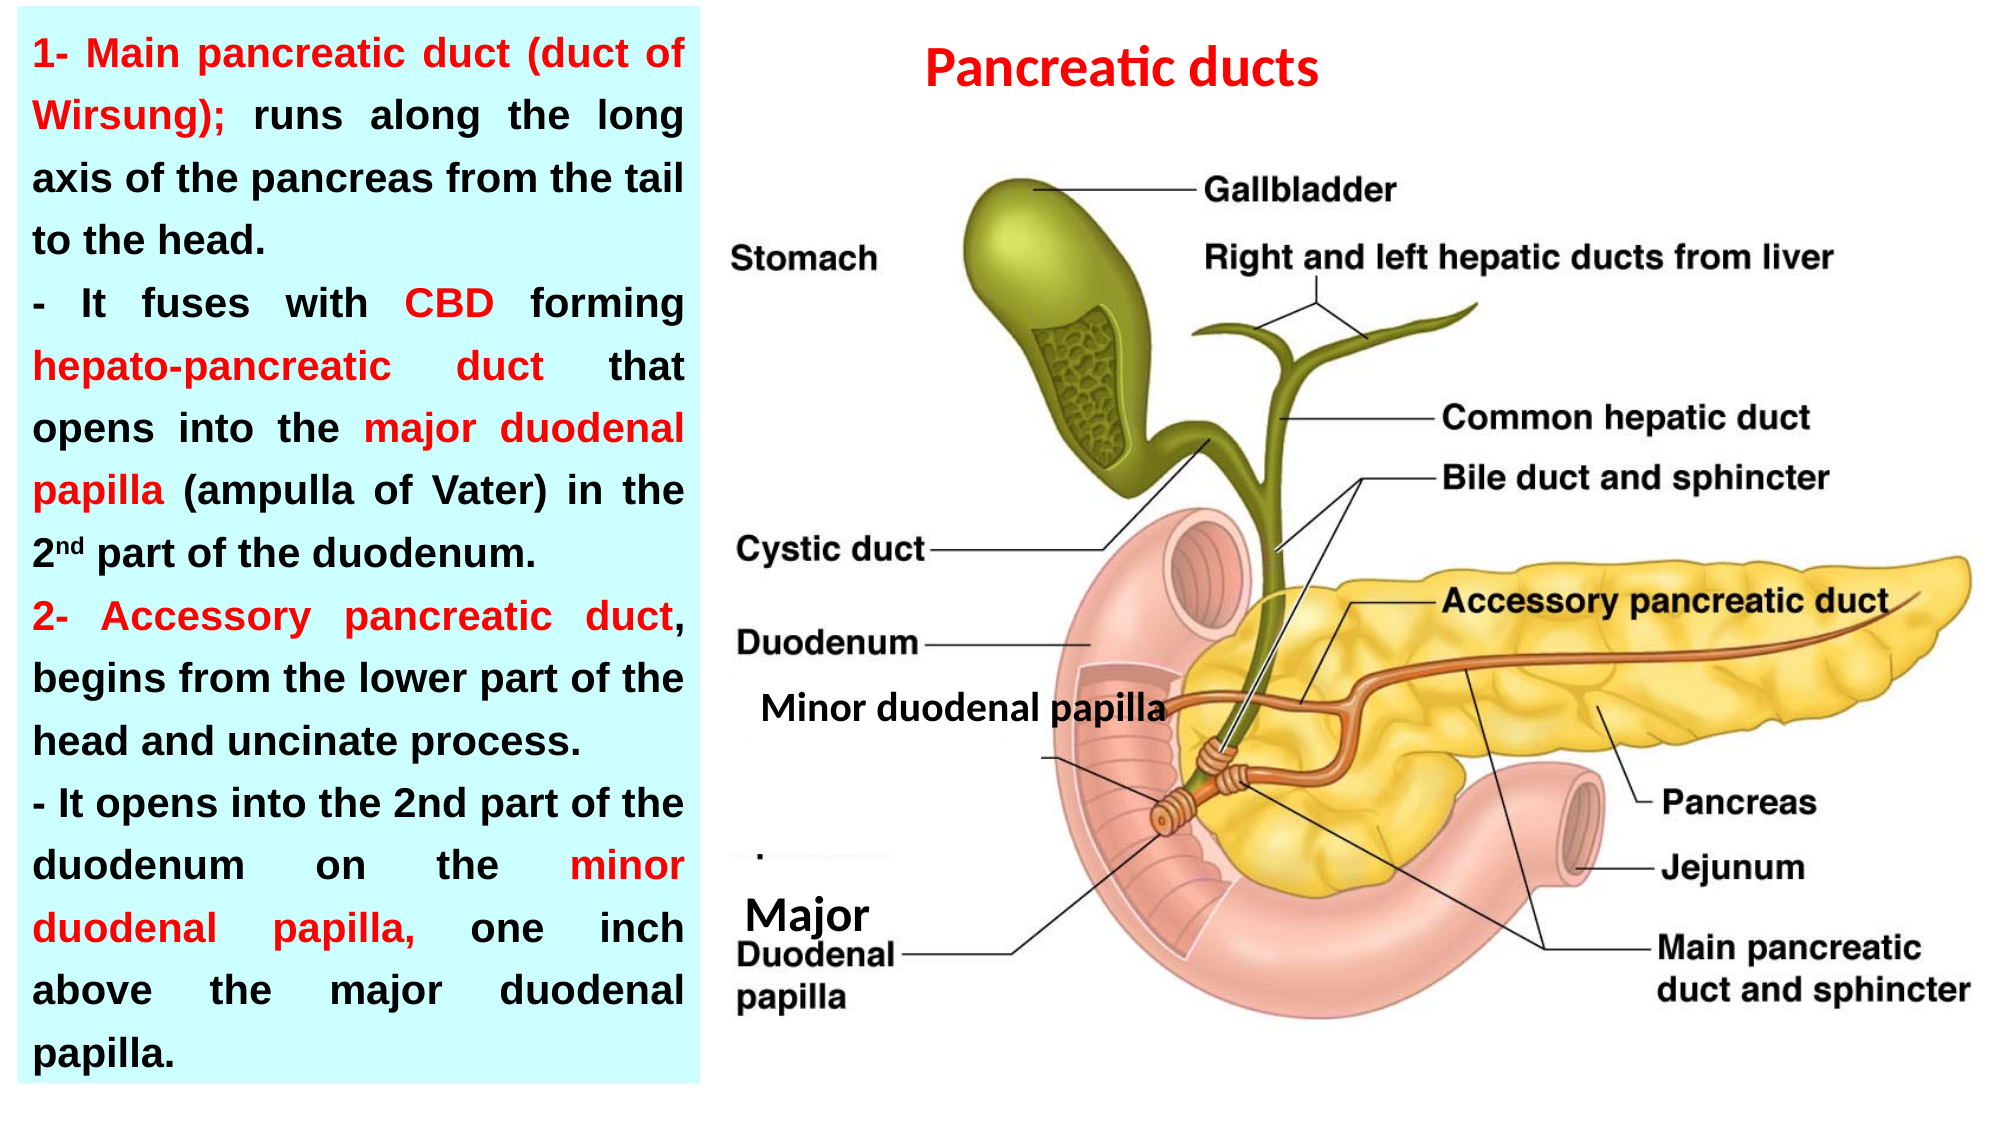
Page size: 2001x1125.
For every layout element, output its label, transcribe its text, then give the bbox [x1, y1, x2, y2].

text_box 1- Main pancreatic duct (duct of Wirsung); runs along the long axis of the pancreas from the tail to the head. - It fuses with CBD forming hepato-pancreatic duct that opens into the major duodenal papilla (ampulla of Vater) in the 2nd part of the duodenum. 2- Accessory pancreatic duct, begins from the lower part of the head and uncinate process. - It opens into the 2nd part of the duodenum on the minor duodenal papilla, one inch above the major duodenal papilla. [17, 6, 700, 1083]
picture [729, 106, 2000, 1033]
text_box Pancreatic ducts [700, 20, 1662, 106]
